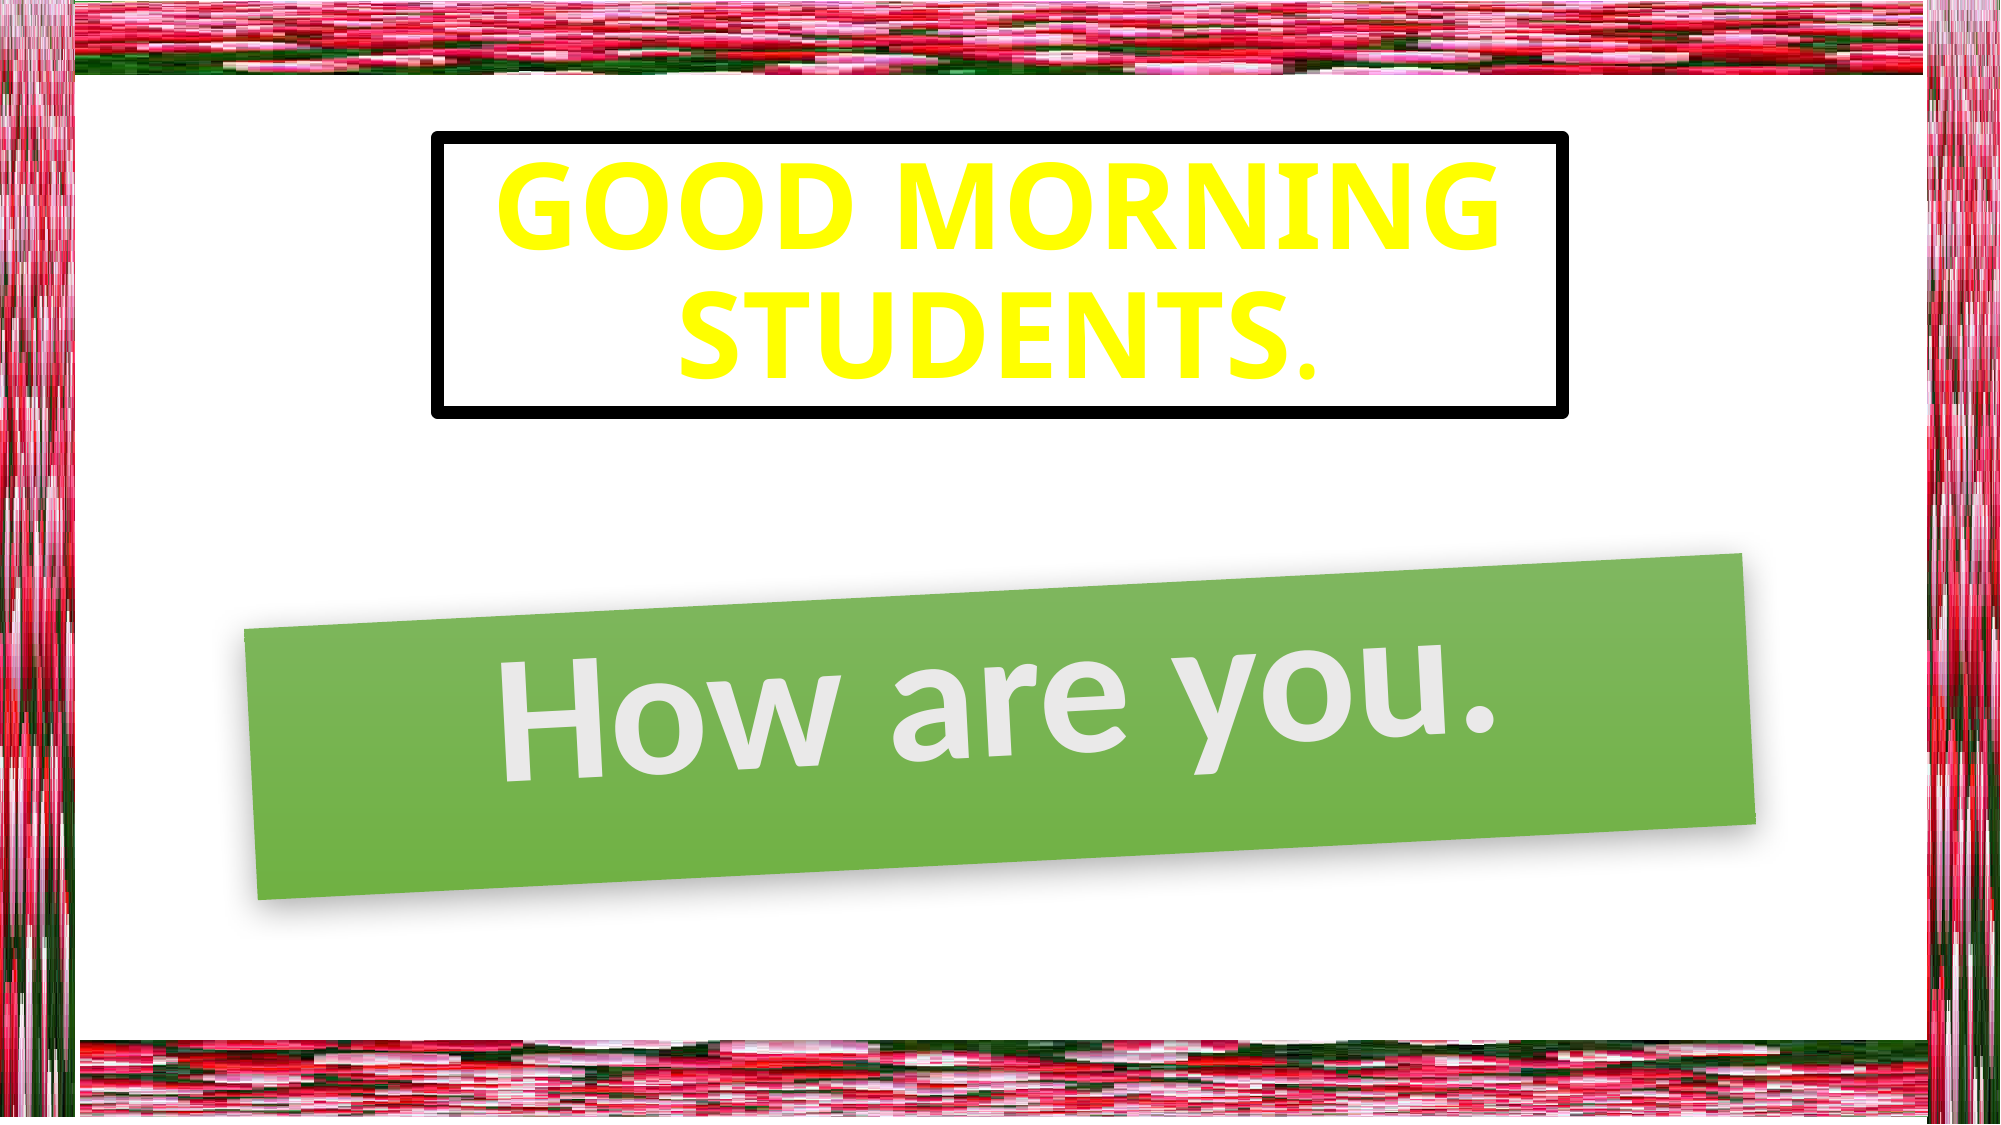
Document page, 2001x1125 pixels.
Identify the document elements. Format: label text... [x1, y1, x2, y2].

picture [0, 0, 1923, 1117]
picture [79, 0, 2000, 1124]
subtitle How are you. [244, 553, 1756, 901]
title GOOD MORNING STUDENTS. [437, 137, 1563, 413]
